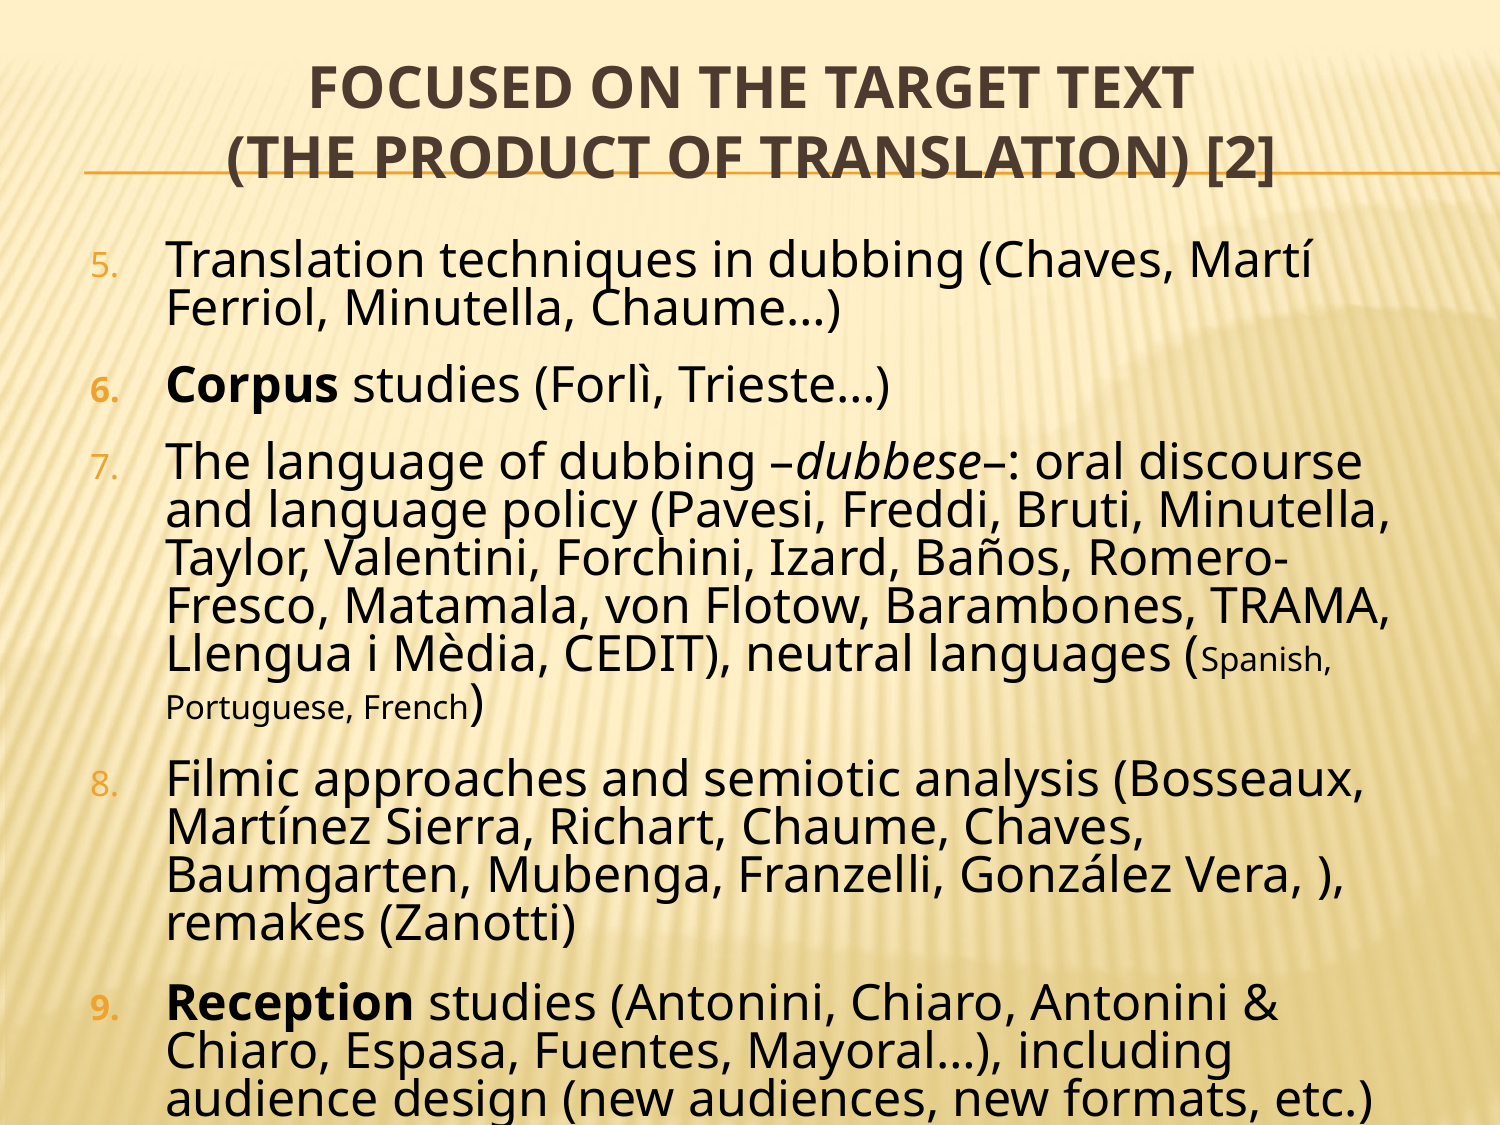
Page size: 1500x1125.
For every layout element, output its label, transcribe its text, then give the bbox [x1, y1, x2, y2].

list Translation techniques in dubbing (Chaves, Martí Ferriol, Minutella, Chaume…) Corpus studies (Forlì, Trieste…) The language of dubbing –dubbese–: oral discourse and language policy (Pavesi, Freddi, Bruti, Minutella, Taylor, Valentini, Forchini, Izard, Baños, Romero-Fresco, Matamala, von Flotow, Barambones, TRAMA, Llengua i Mèdia, CEDIT), neutral languages (Spanish, Portuguese, French) Filmic approaches and semiotic analysis (Bosseaux, Martínez Sierra, Richart, Chaume, Chaves, Baumgarten, Mubenga, Franzelli, González Vera, ), remakes (Zanotti) Reception studies (Antonini, Chiaro, Antonini & Chiaro, Espasa, Fuentes, Mayoral…), including audience design (new audiences, new formats, etc.) and social perspectives (Luyken, Zaro). Cognitive approaches: eye-tracking [74, 231, 1426, 1107]
title Focused on the target text (the product of translation) [2] [76, 42, 1427, 231]
